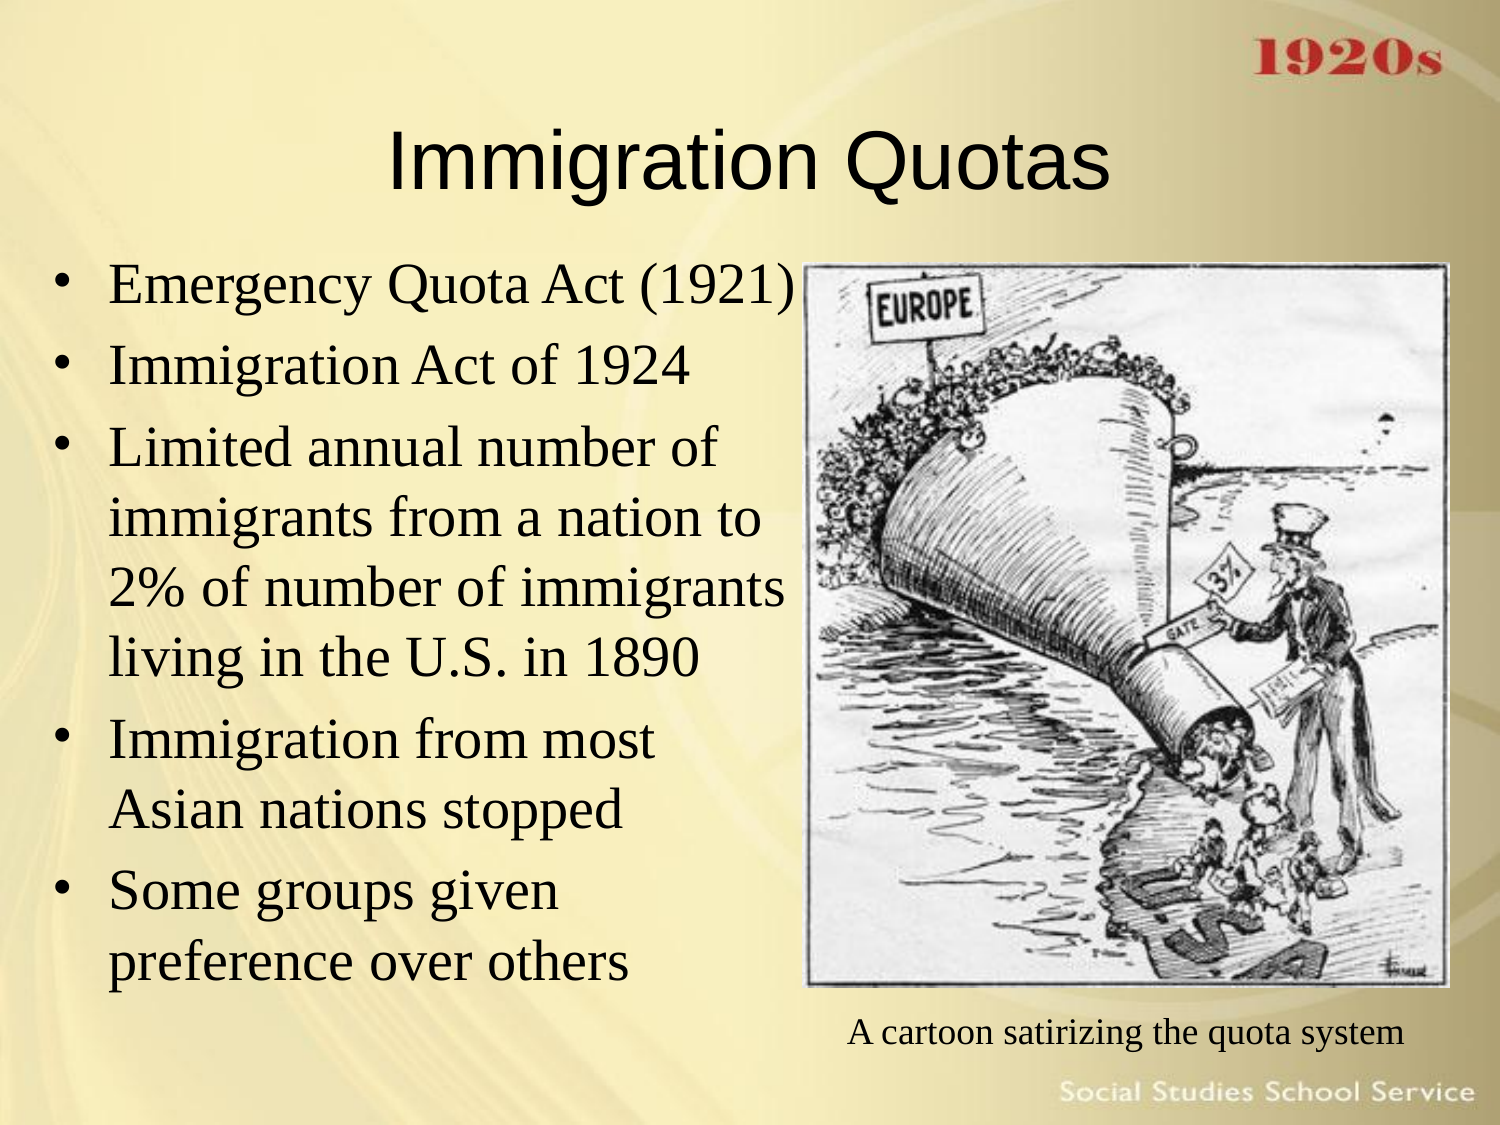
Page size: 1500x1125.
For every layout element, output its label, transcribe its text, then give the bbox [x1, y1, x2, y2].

text_box A cartoon satirizing the quota system [812, 999, 1450, 1061]
picture [0, 0, 1500, 1125]
title Immigration Quotas [75, 62, 1425, 250]
list Emergency Quota Act (1921) Immigration Act of 1924 Limited annual number of immigrants from a nation to 2% of number of immigrants living in the U.S. in 1890 Immigration from most Asian nations stopped Some groups given preference over others [37, 237, 813, 1075]
